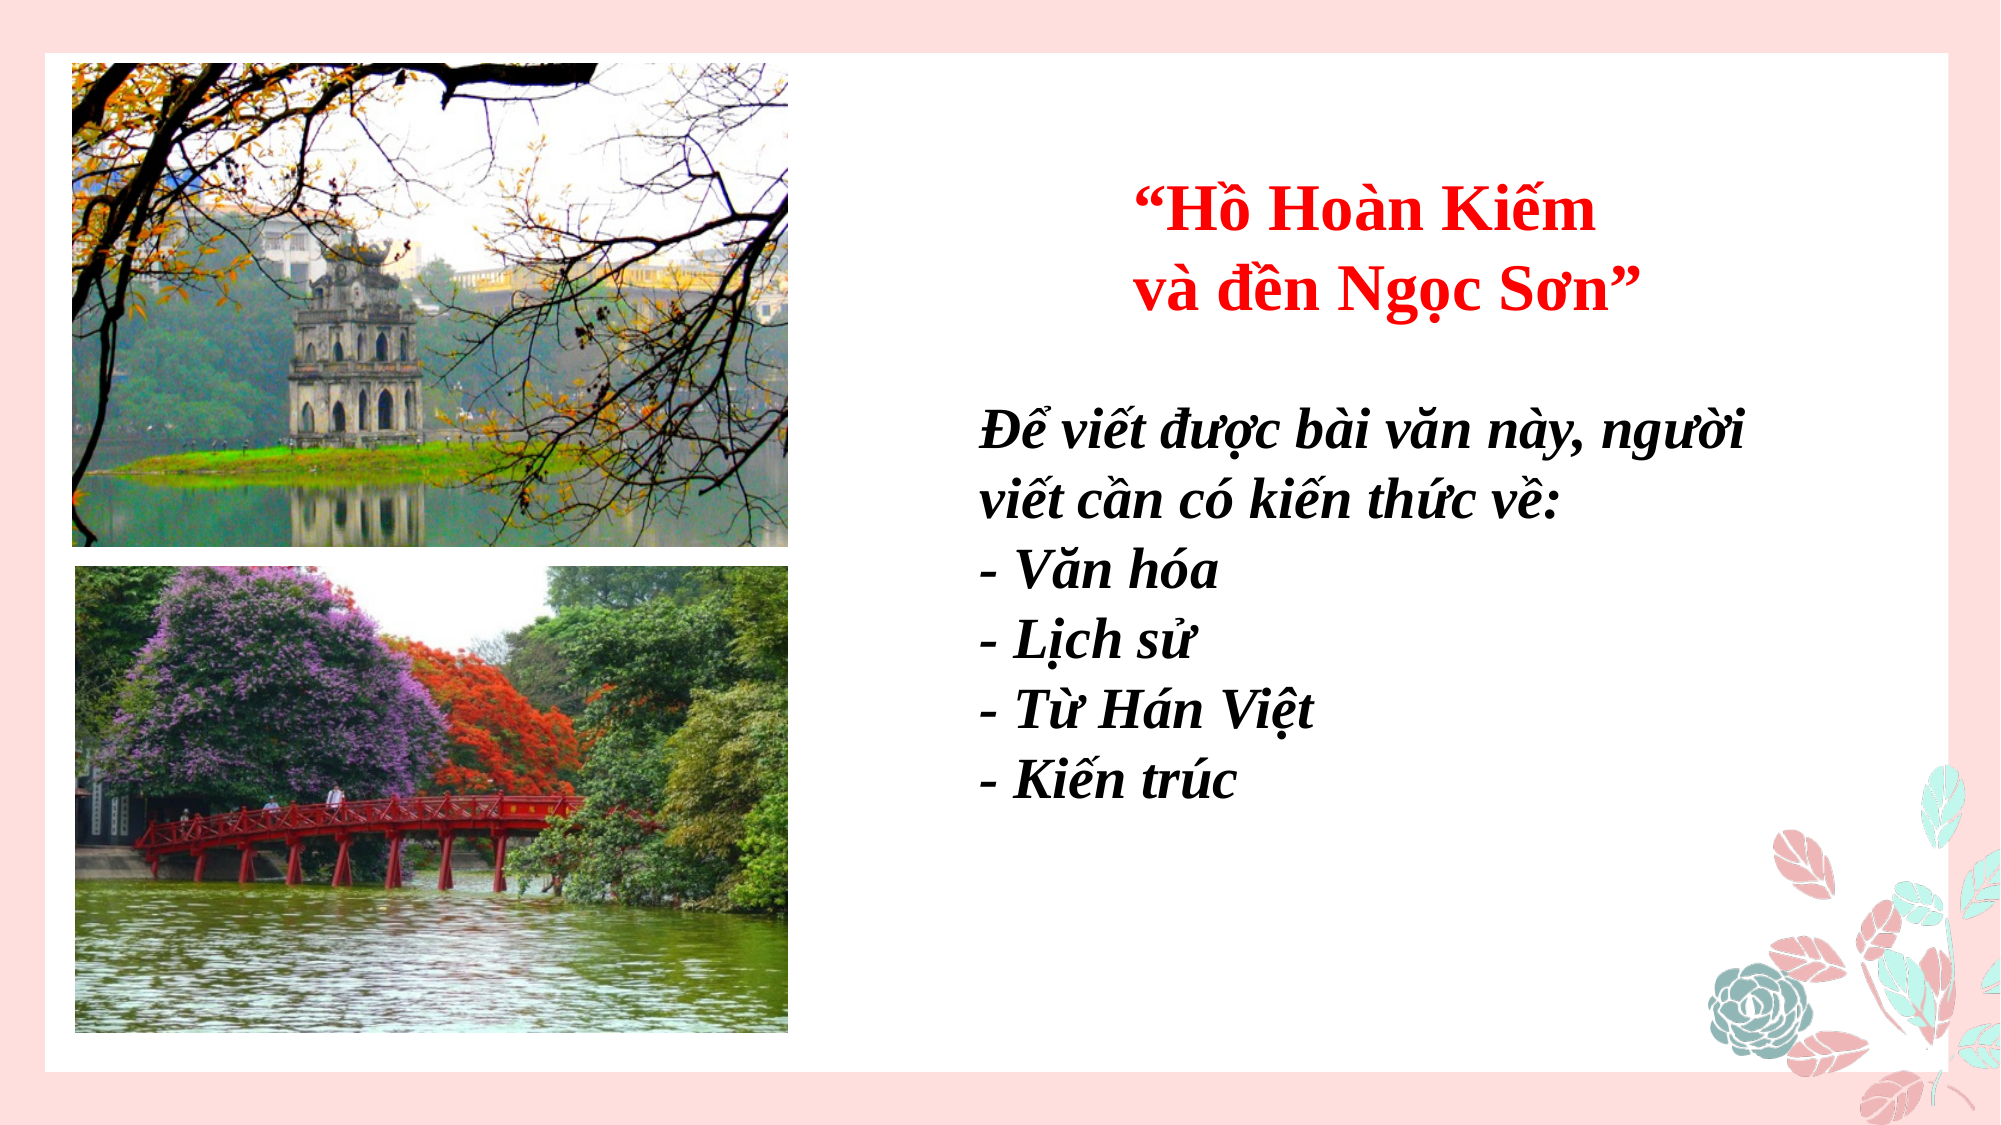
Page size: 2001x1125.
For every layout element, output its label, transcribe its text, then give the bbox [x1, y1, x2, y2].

picture [75, 566, 788, 1033]
text_box [43, 51, 1950, 1074]
text_box “Hồ Hoàn Kiếm và đền Ngọc Sơn” [1118, 156, 1692, 332]
text_box Để viết được bài văn này, người viết cần có kiến thức về: - Văn hóa - Lịch sử - Từ Hán Việt - Kiến trúc [964, 383, 1792, 818]
text_box [0, 0, 2001, 1125]
picture [1707, 762, 2001, 1125]
picture [72, 63, 788, 547]
